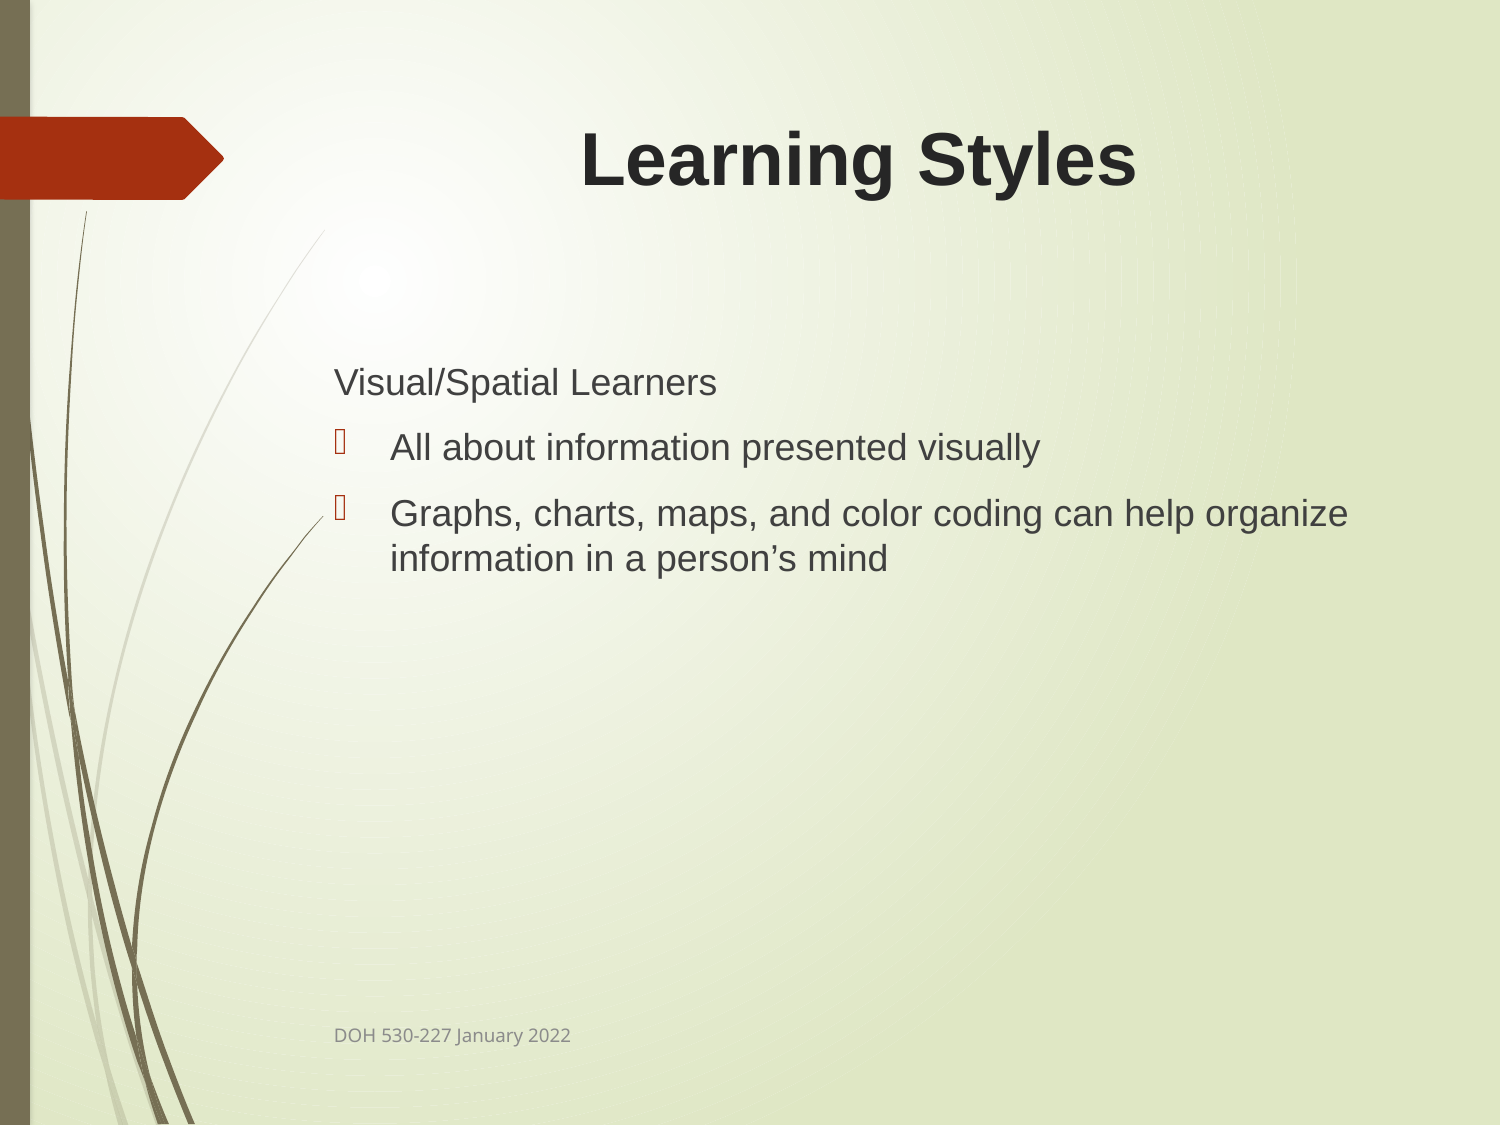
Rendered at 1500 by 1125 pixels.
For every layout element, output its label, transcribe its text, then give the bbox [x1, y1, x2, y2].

list Visual/Spatial Learners All about information presented visually Graphs, charts, maps, and color coding can help organize information in a person’s mind [318, 350, 1400, 970]
footer DOH 530-227 January 2022 [318, 1006, 1257, 1067]
title Learning Styles [319, 102, 1400, 313]
